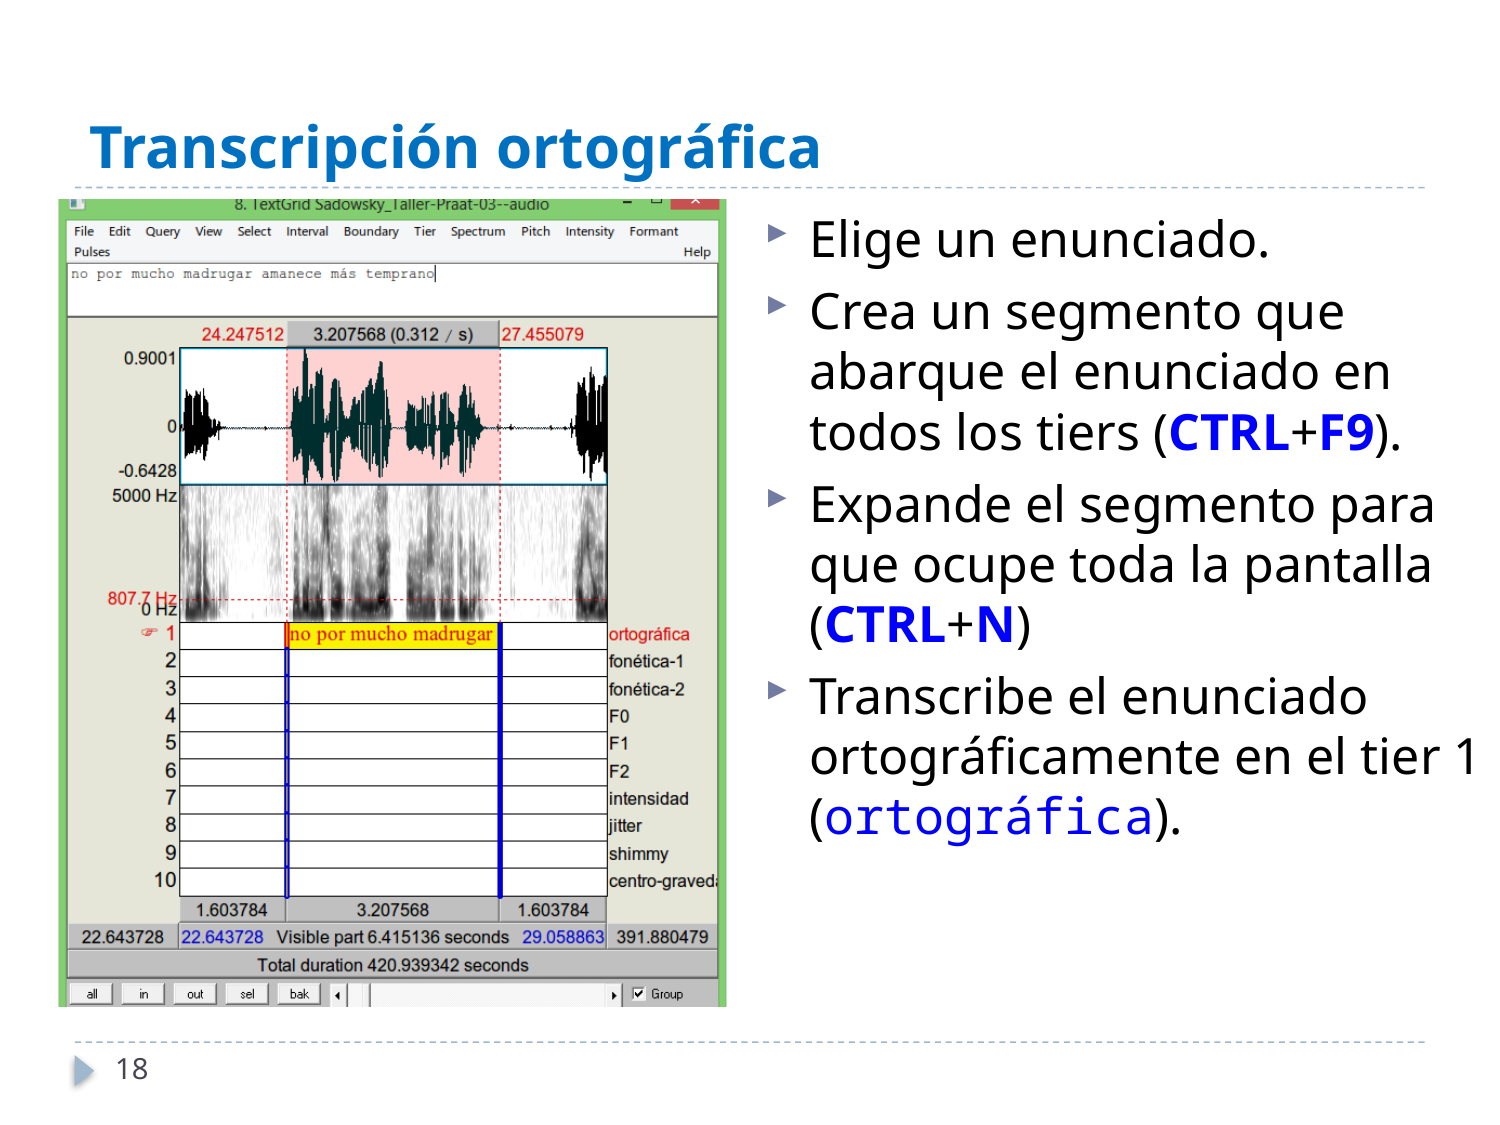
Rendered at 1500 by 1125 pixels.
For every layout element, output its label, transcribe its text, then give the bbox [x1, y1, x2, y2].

picture [58, 198, 727, 1007]
slide_number 18 [100, 1042, 426, 1103]
title Transcripción ortográfica [75, 24, 1425, 188]
list Elige un enunciado. Crea un segmento que abarque el enunciado en todos los tiers (CTRL+F9). Expande el segmento para que ocupe toda la pantalla (CTRL+N) Transcribe el enunciado ortográficamente en el tier 1 (ortográfica). [750, 200, 1500, 1035]
